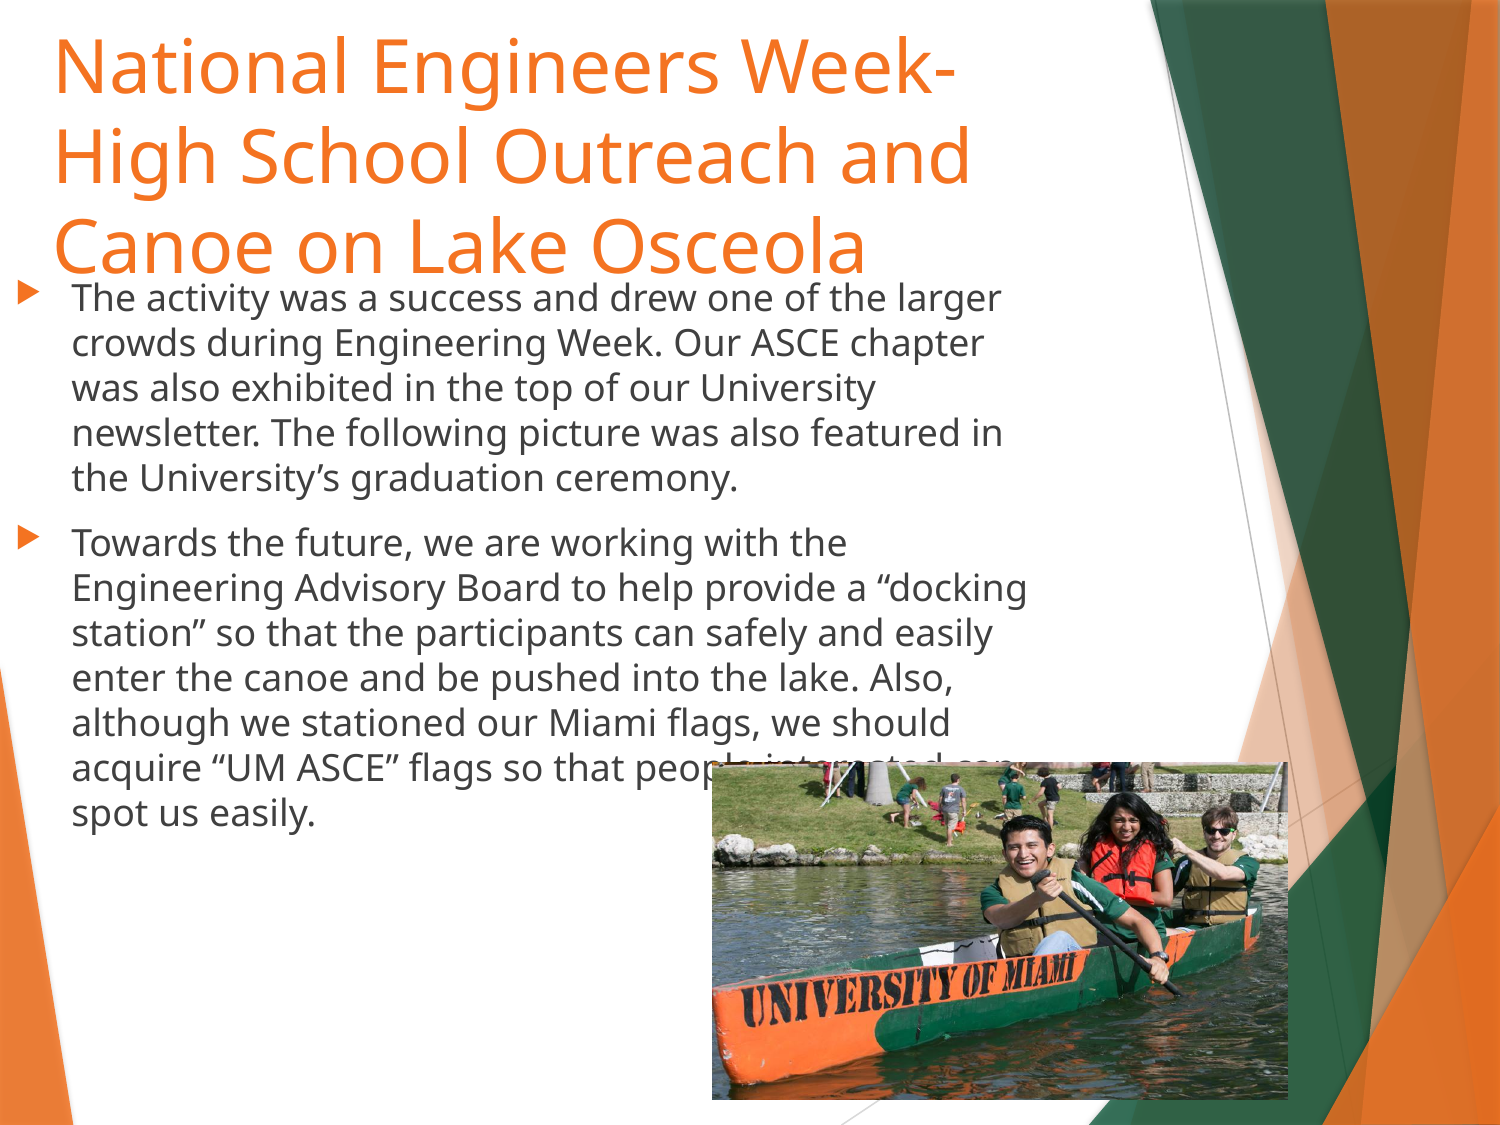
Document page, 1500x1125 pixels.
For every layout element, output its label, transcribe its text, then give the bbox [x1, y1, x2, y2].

picture [711, 761, 1288, 1101]
text_box National Engineers Week-High School Outreach and Canoe on Lake Osceola [37, 10, 1129, 303]
list The activity was a success and drew one of the larger crowds during Engineering Week. Our ASCE chapter was also exhibited in the top of our University newsletter. The following picture was also featured in the University’s graduation ceremony. Towards the future, we are working with the Engineering Advisory Board to help provide a “docking station” so that the participants can safely and easily enter the canoe and be pushed into the lake. Also, although we stationed our Miami flags, we should acquire “UM ASCE” flags so that people interested can spot us easily. [0, 266, 1079, 991]
